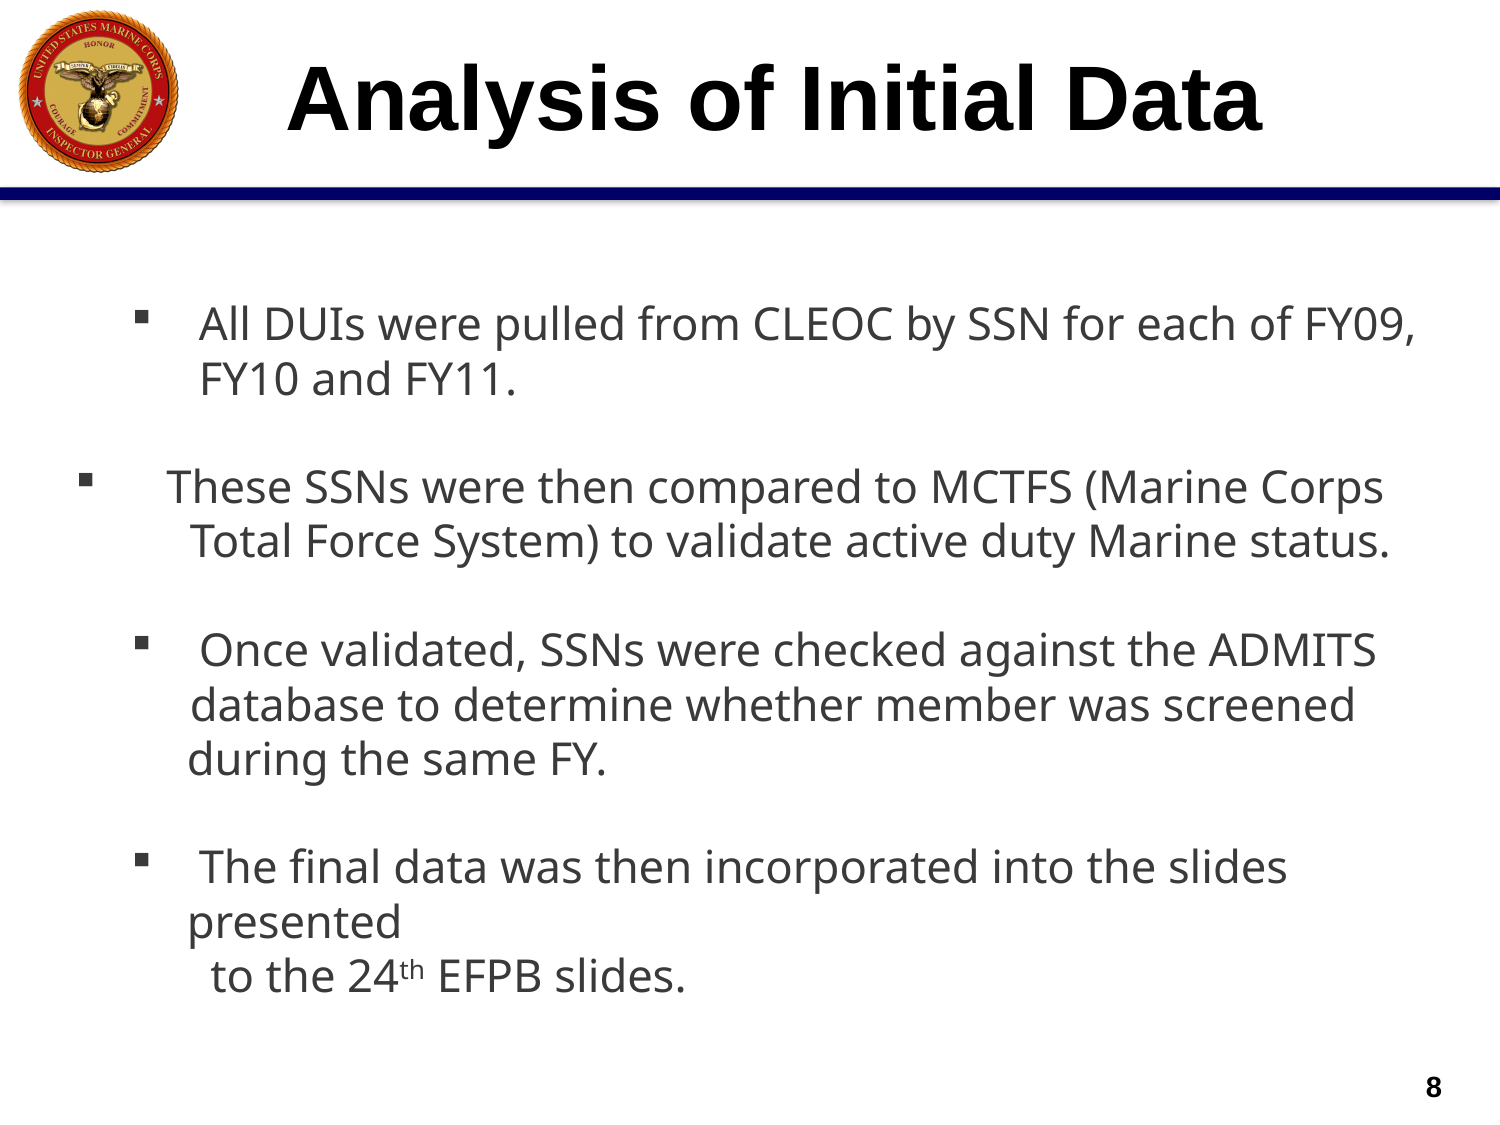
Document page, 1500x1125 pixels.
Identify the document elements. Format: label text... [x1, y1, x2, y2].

text_box Analysis of Initial Data [229, 31, 1321, 169]
text_box All DUIs were pulled from CLEOC by SSN for each of FY09, FY10 and FY11. These SSNs were then compared to MCTFS (Marine Corps Total Force System) to validate active duty Marine status. Once validated, SSNs were checked against the ADMITS database to determine whether member was screened during the same FY. The final data was then incorporated into the slides presented to the 24th EFPB slides. [42, 288, 1475, 1012]
slide_number 8 [1375, 1060, 1493, 1125]
picture [6, 0, 191, 185]
